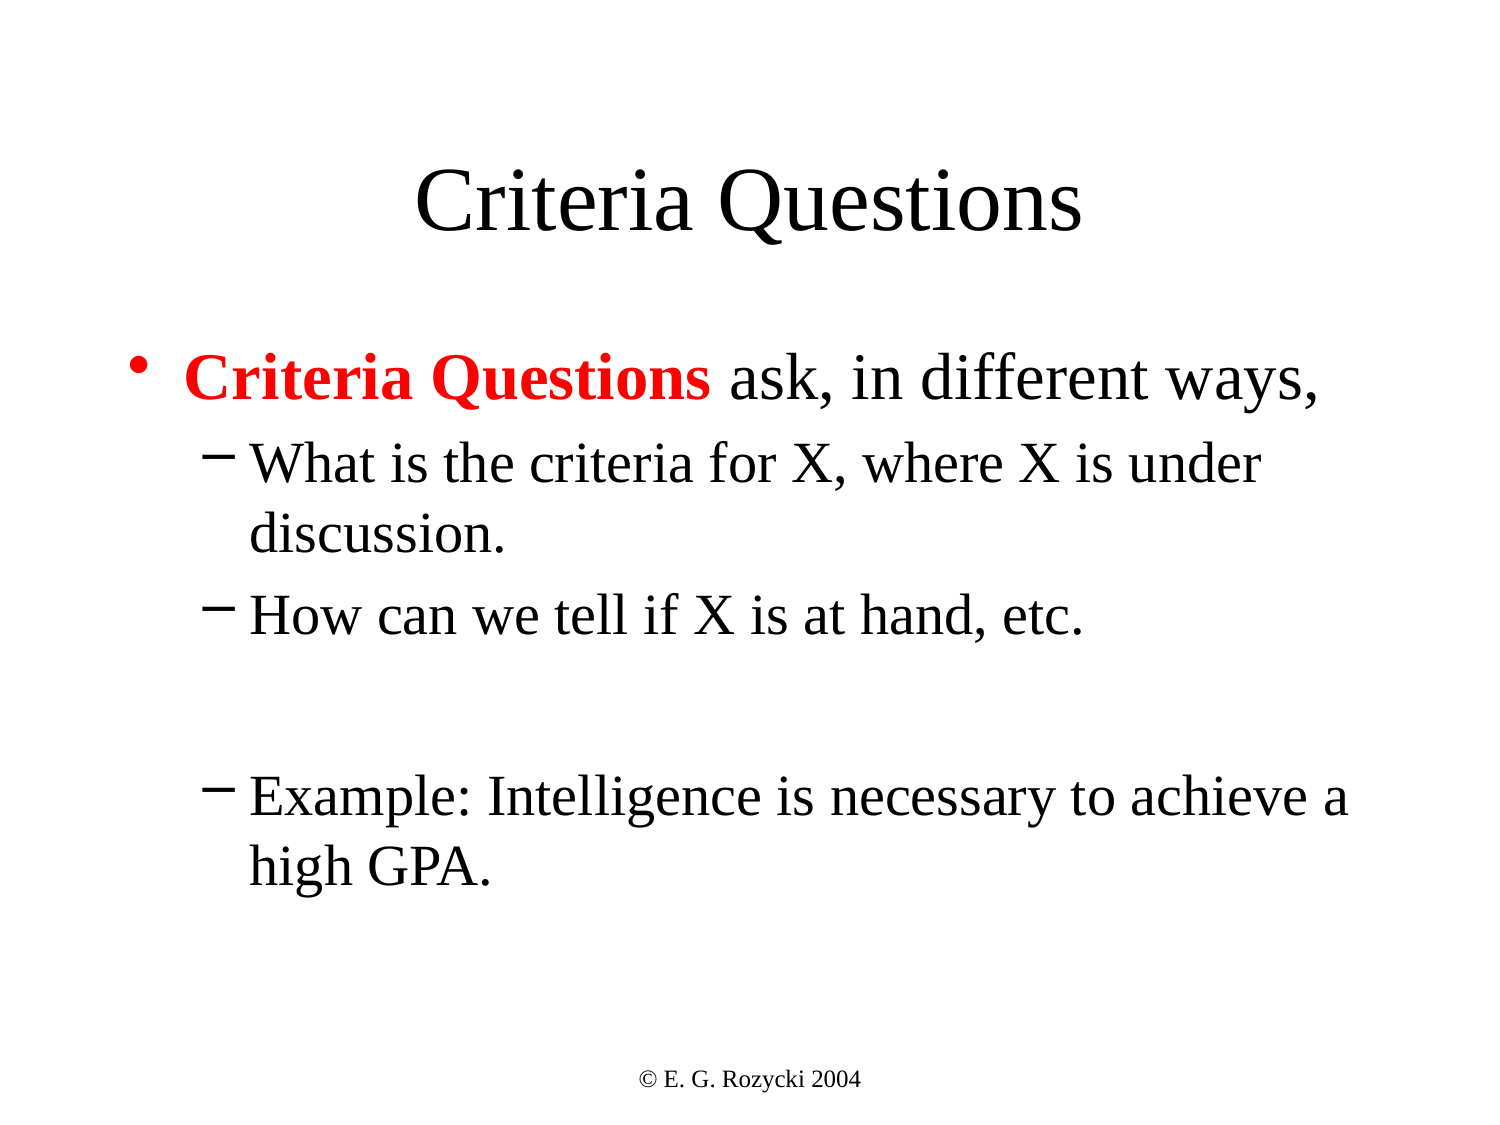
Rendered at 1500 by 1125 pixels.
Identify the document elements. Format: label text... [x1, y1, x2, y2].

title Criteria Questions [112, 99, 1388, 288]
footer © E. G. Rozycki 2004 [512, 1024, 988, 1101]
list Criteria Questions ask, in different ways, What is the criteria for X, where X is under discussion. How can we tell if X is at hand, etc. Example: Intelligence is necessary to achieve a high GPA. [112, 324, 1388, 1001]
